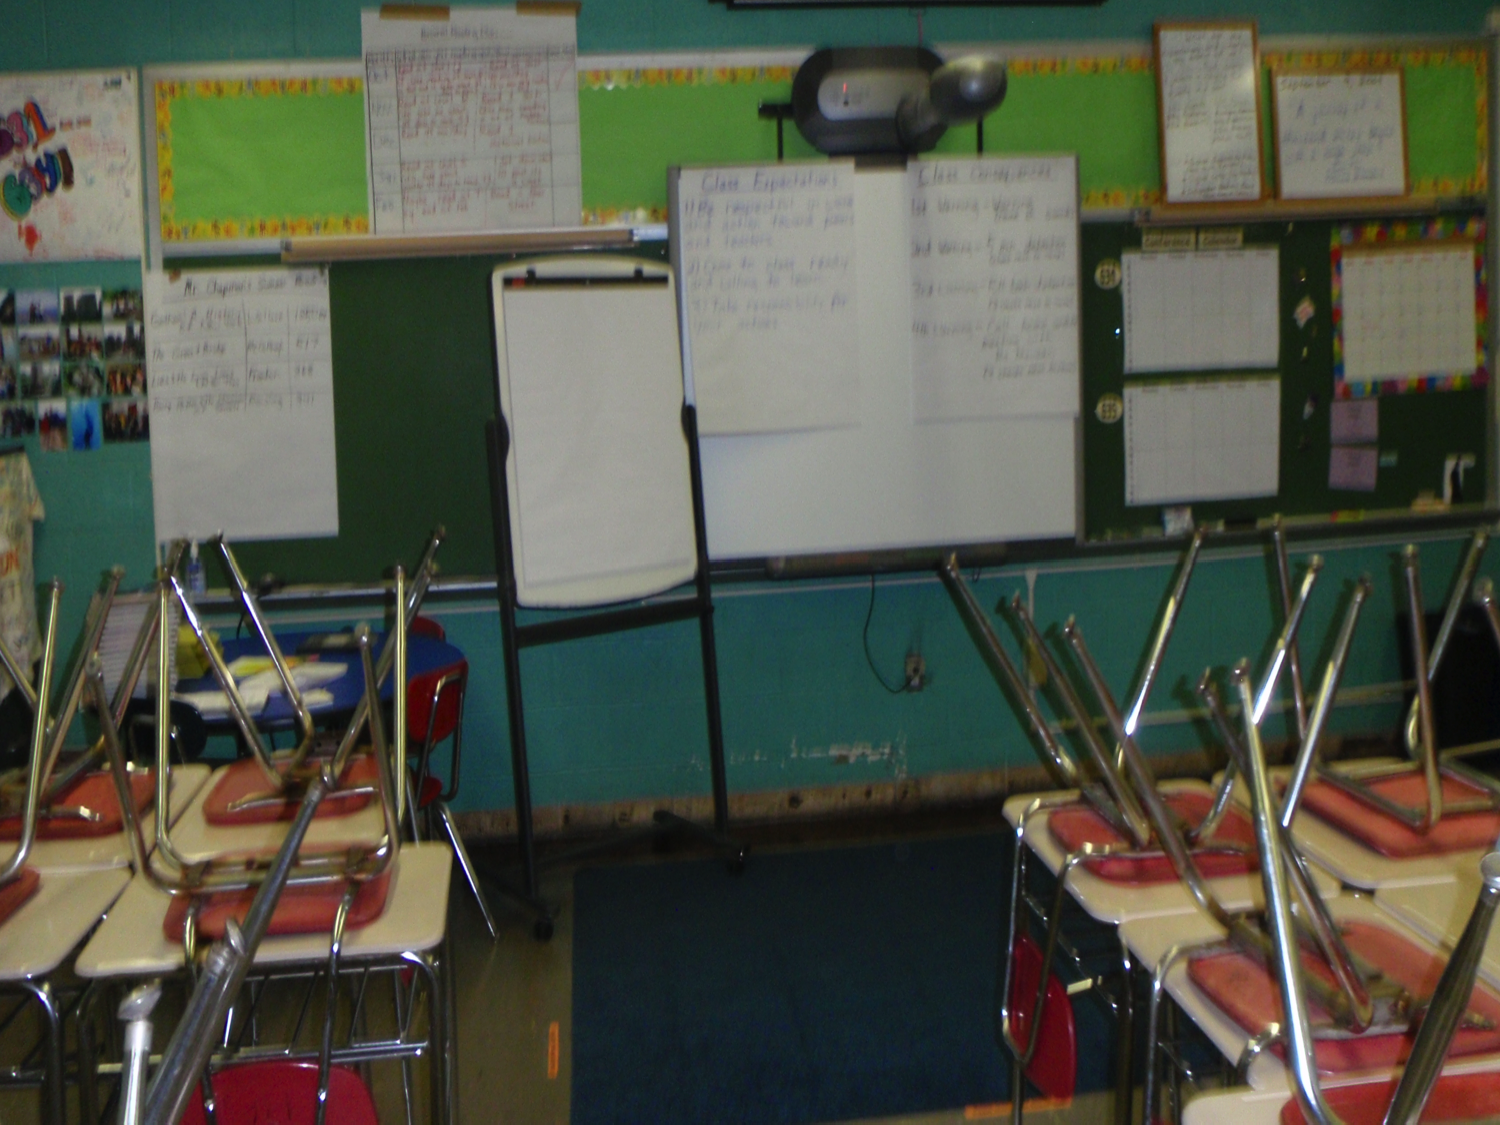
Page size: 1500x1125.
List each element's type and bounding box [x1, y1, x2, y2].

list [0, 0, 1500, 1125]
